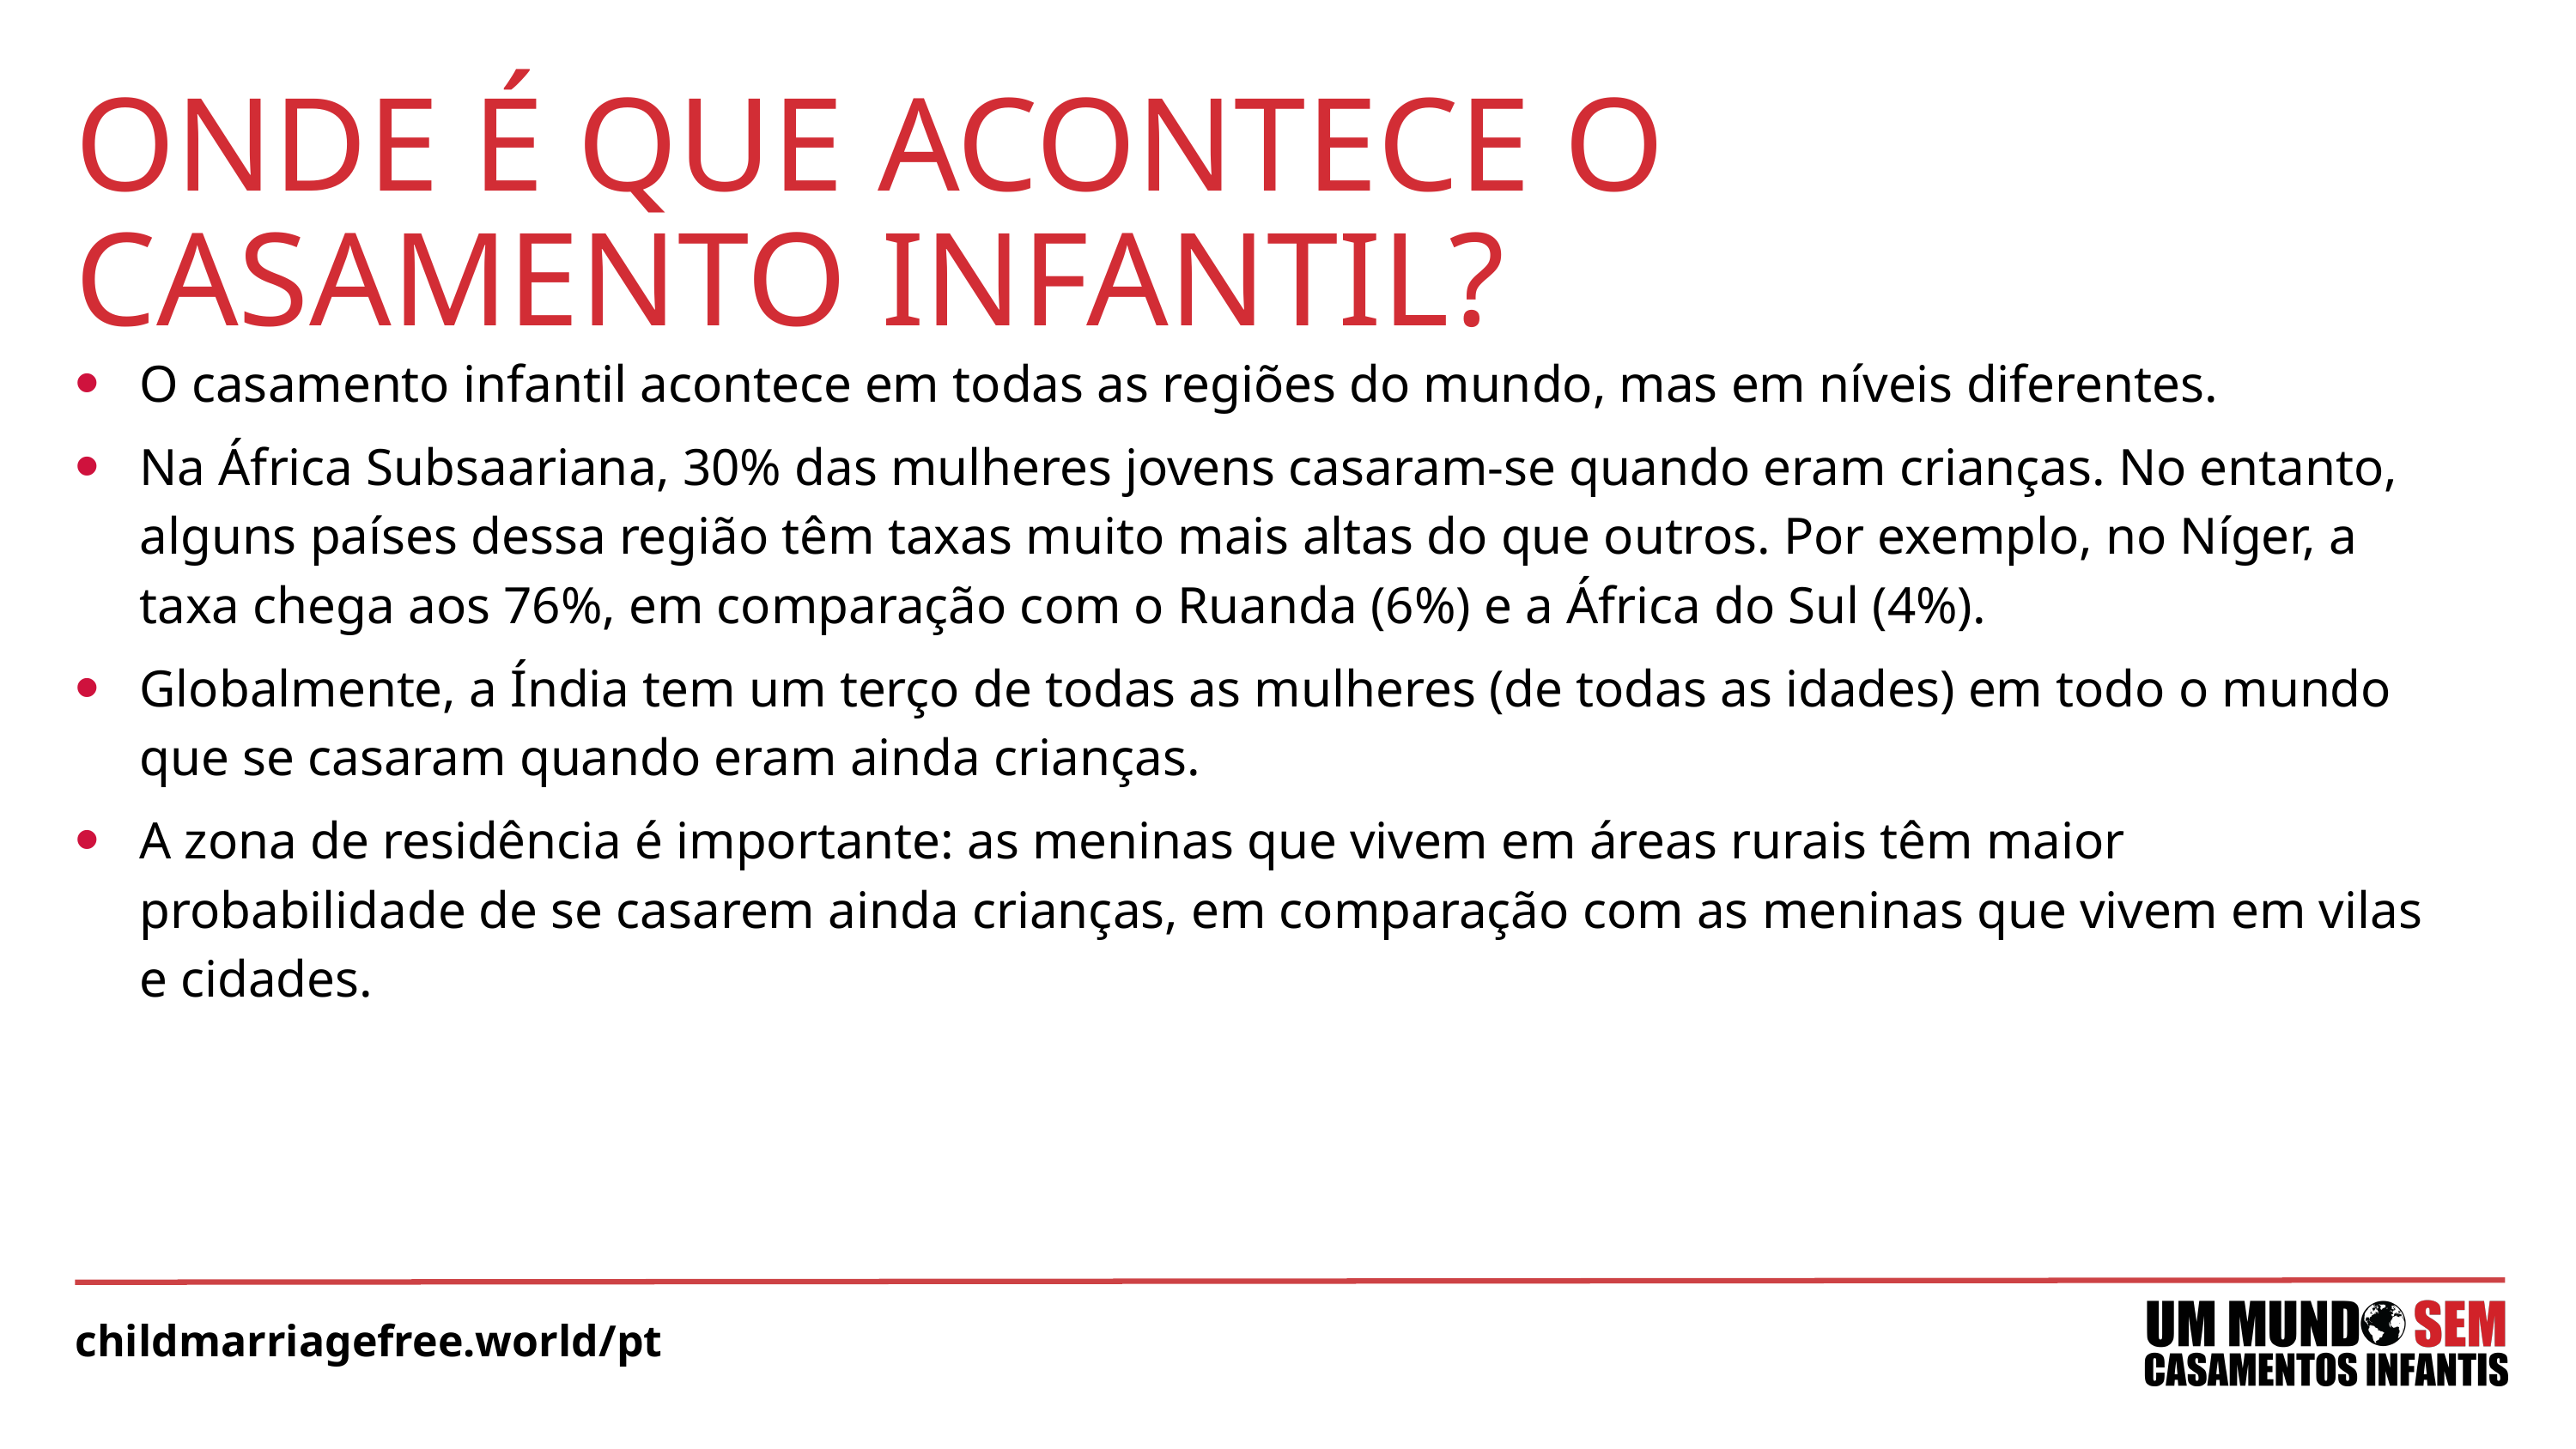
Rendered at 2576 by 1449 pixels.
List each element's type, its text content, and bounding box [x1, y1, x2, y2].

text_box childmarriagefree.world/pt [75, 1320, 762, 1366]
picture [2143, 1288, 2510, 1399]
text_box ONDE É QUE ACONTECE O CASAMENTO INFANTIL? [75, 81, 2437, 343]
text_box O casamento infantil acontece em todas as regiões do mundo, mas em níveis diferentes. Na África Subsaariana, 30% das mulheres jovens casaram-se quando eram crianças. No entanto, alguns países dessa região têm taxas muito mais altas do que outros. Por exemplo, no Níger, a taxa chega aos 76%, em comparação com o Ruanda (6%) e a África do Sul (4%). Globalmente, a Índia tem um terço de todas as mulheres (de todas as idades) em todo o mundo que se casaram quando eram ainda crianças. A zona de residência é importante: as meninas que vivem em áreas rurais têm maior probabilidade de se casarem ainda crianças, em comparação com as meninas que vivem em vilas e cidades. [75, 343, 2437, 1008]
